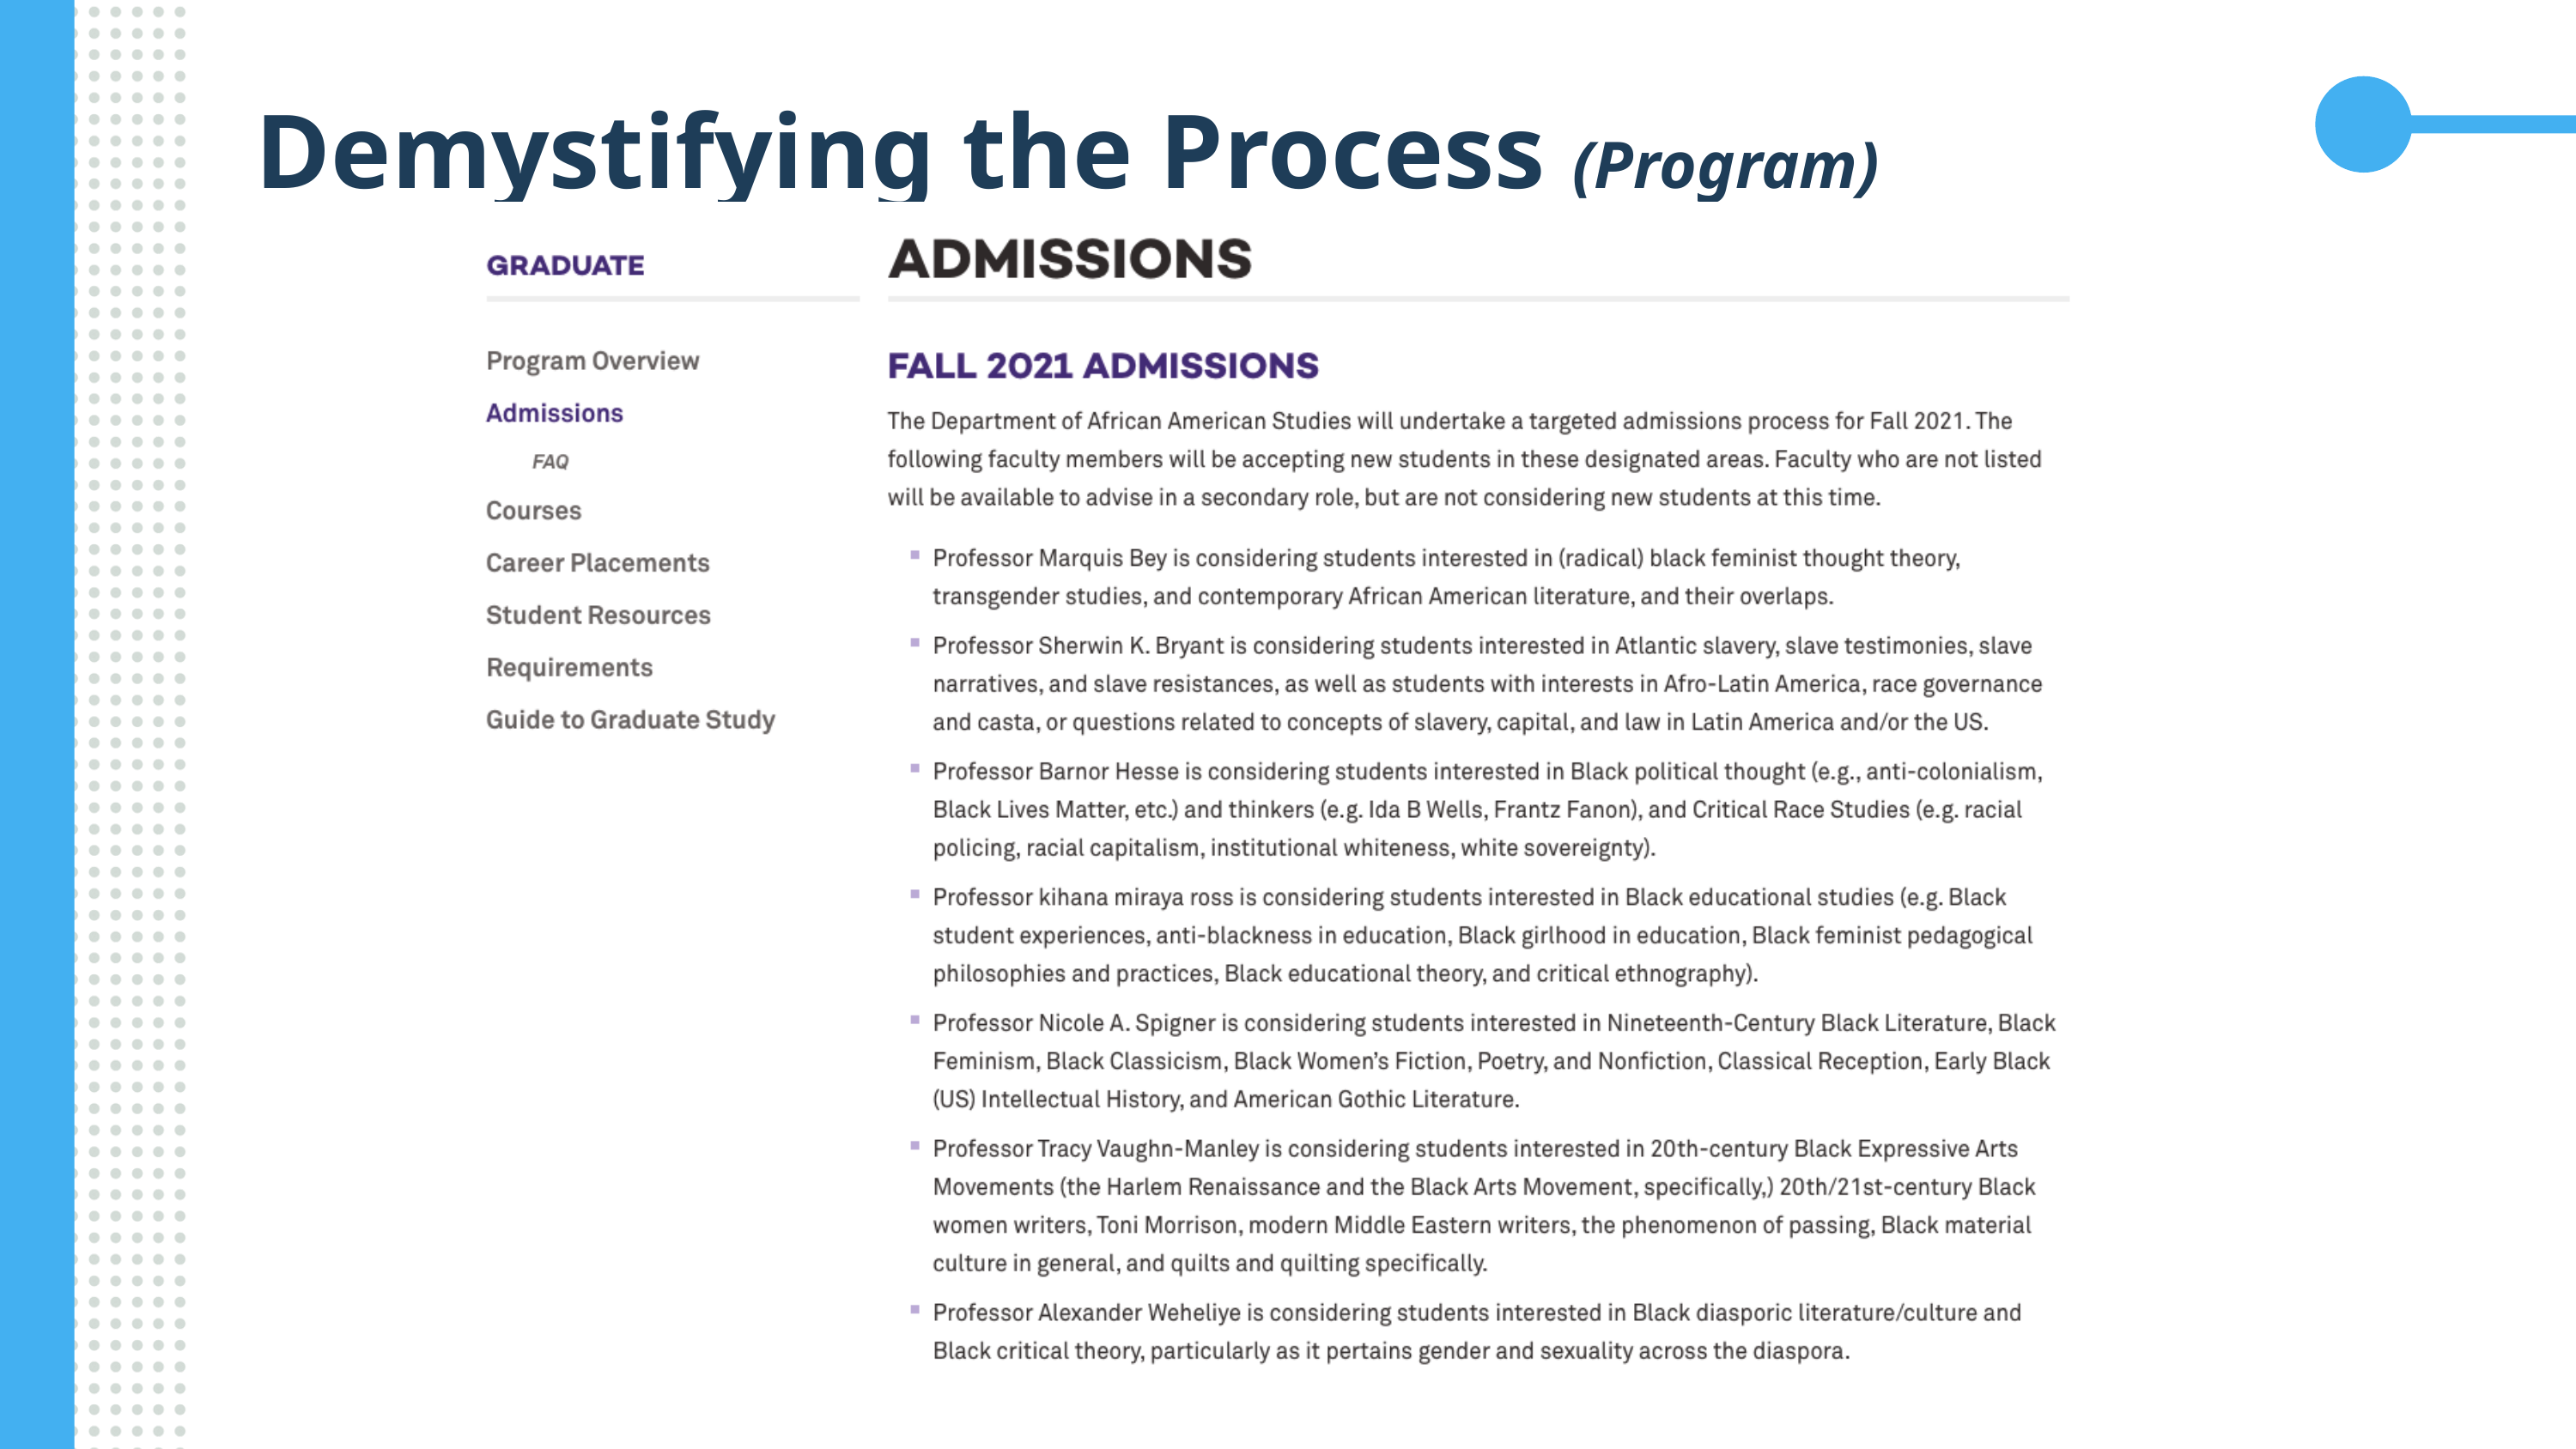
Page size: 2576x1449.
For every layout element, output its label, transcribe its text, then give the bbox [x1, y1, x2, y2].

text_box Demystifying the Process (Program) [255, 49, 1994, 199]
picture [216, 202, 2316, 1416]
picture [0, 0, 194, 1449]
text_box [2315, 76, 2576, 173]
